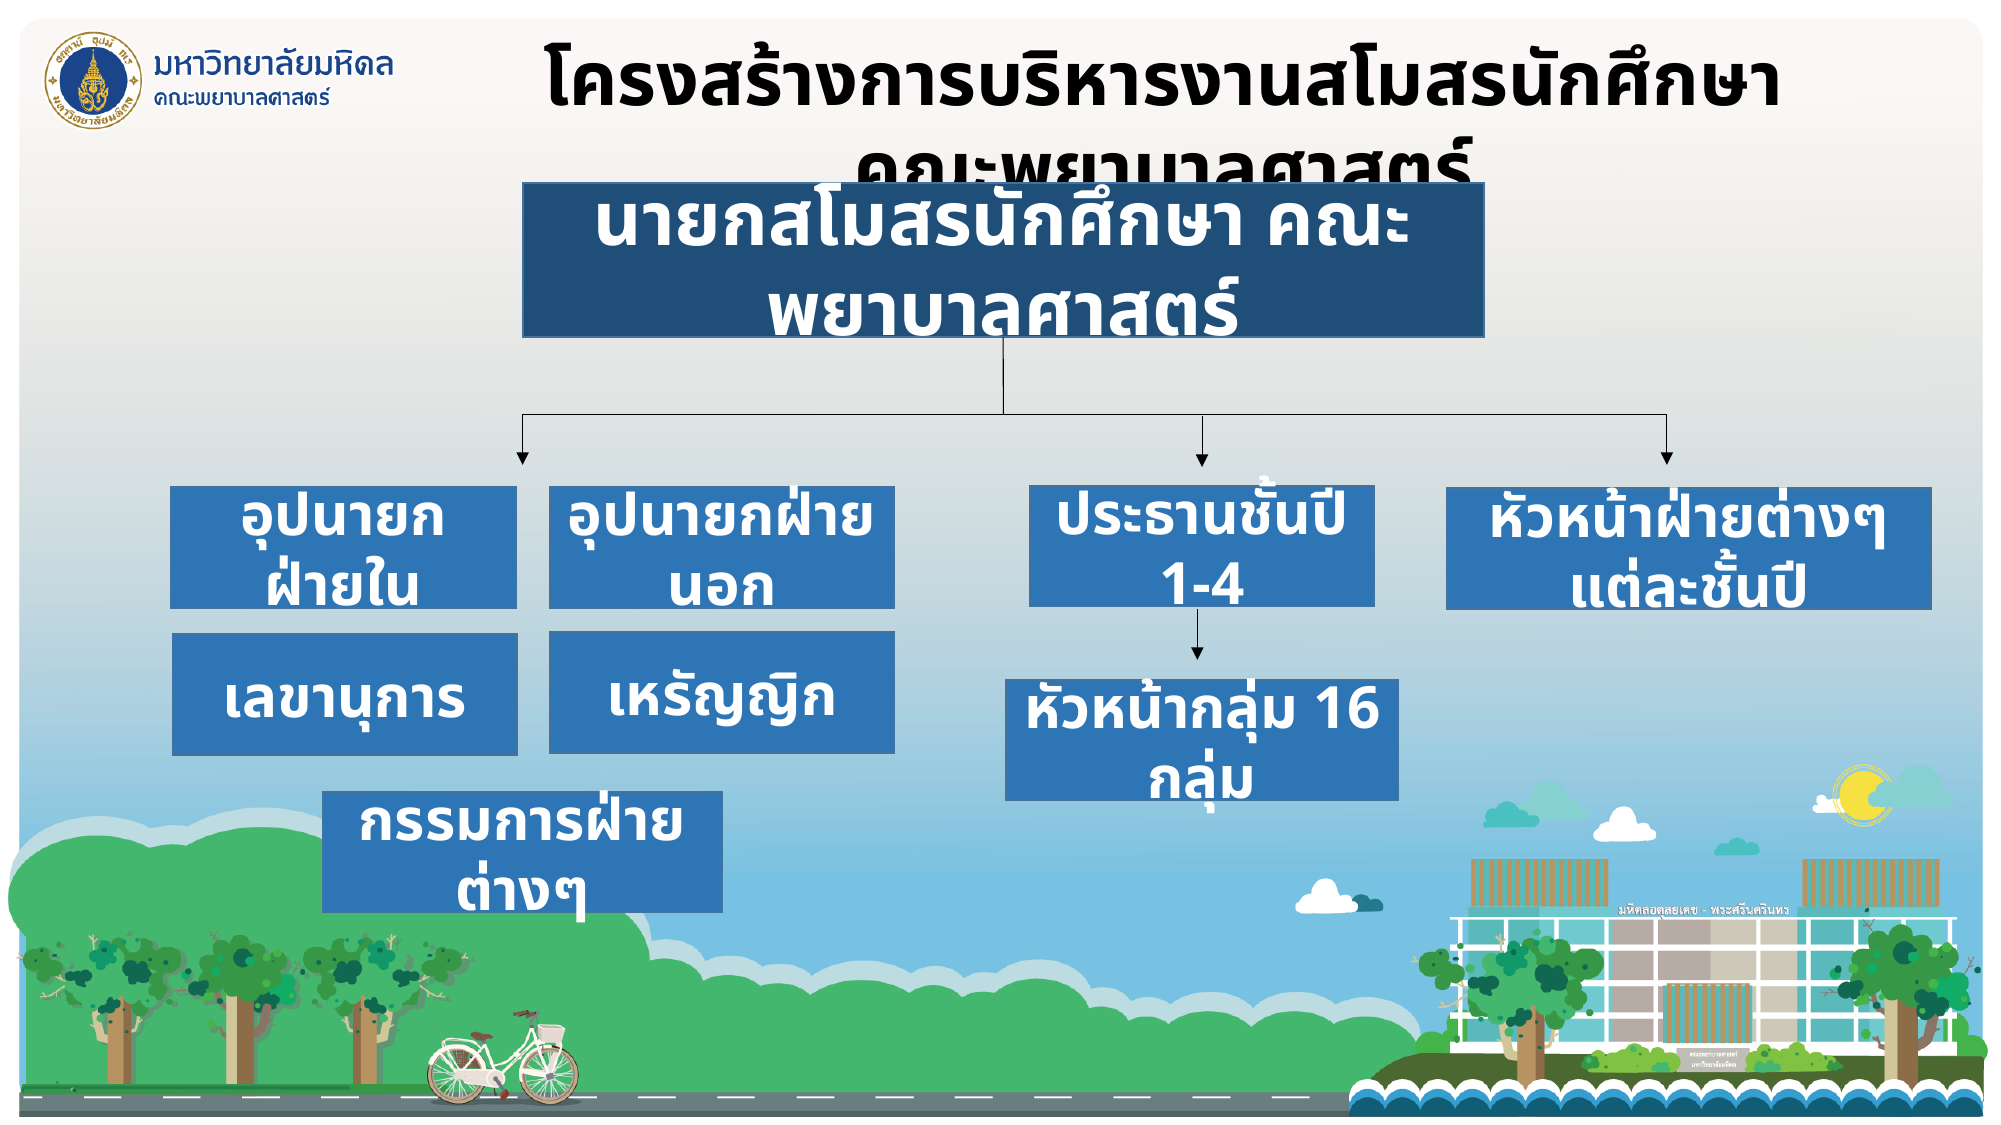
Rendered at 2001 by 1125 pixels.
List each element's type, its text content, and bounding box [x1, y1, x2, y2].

text_box หัวหน้าฝ่ายต่างๆแต่ละชั้นปี [1446, 487, 1932, 610]
picture [0, 0, 2001, 1125]
text_box อุปนายกฝ่ายนอก [549, 486, 895, 609]
text_box โครงสร้างการบริหารงานสโมสรนักศึกษาคณะพยาบาลศาสตร์ [477, 23, 1851, 218]
text_box กรรมการฝ่ายต่างๆ [322, 791, 723, 913]
text_box เลขานุการ [172, 633, 518, 756]
text_box นายกสโมสรนักศึกษา คณะพยาบาลศาสตร์ [522, 182, 1485, 338]
text_box ประธานชั้นปี 1-4 [1029, 485, 1375, 607]
text_box หัวหน้ากลุ่ม 16 กลุ่ม [1005, 679, 1399, 801]
text_box เหรัญญิก [549, 631, 895, 754]
text_box อุปนายกฝ่ายใน [170, 486, 517, 609]
